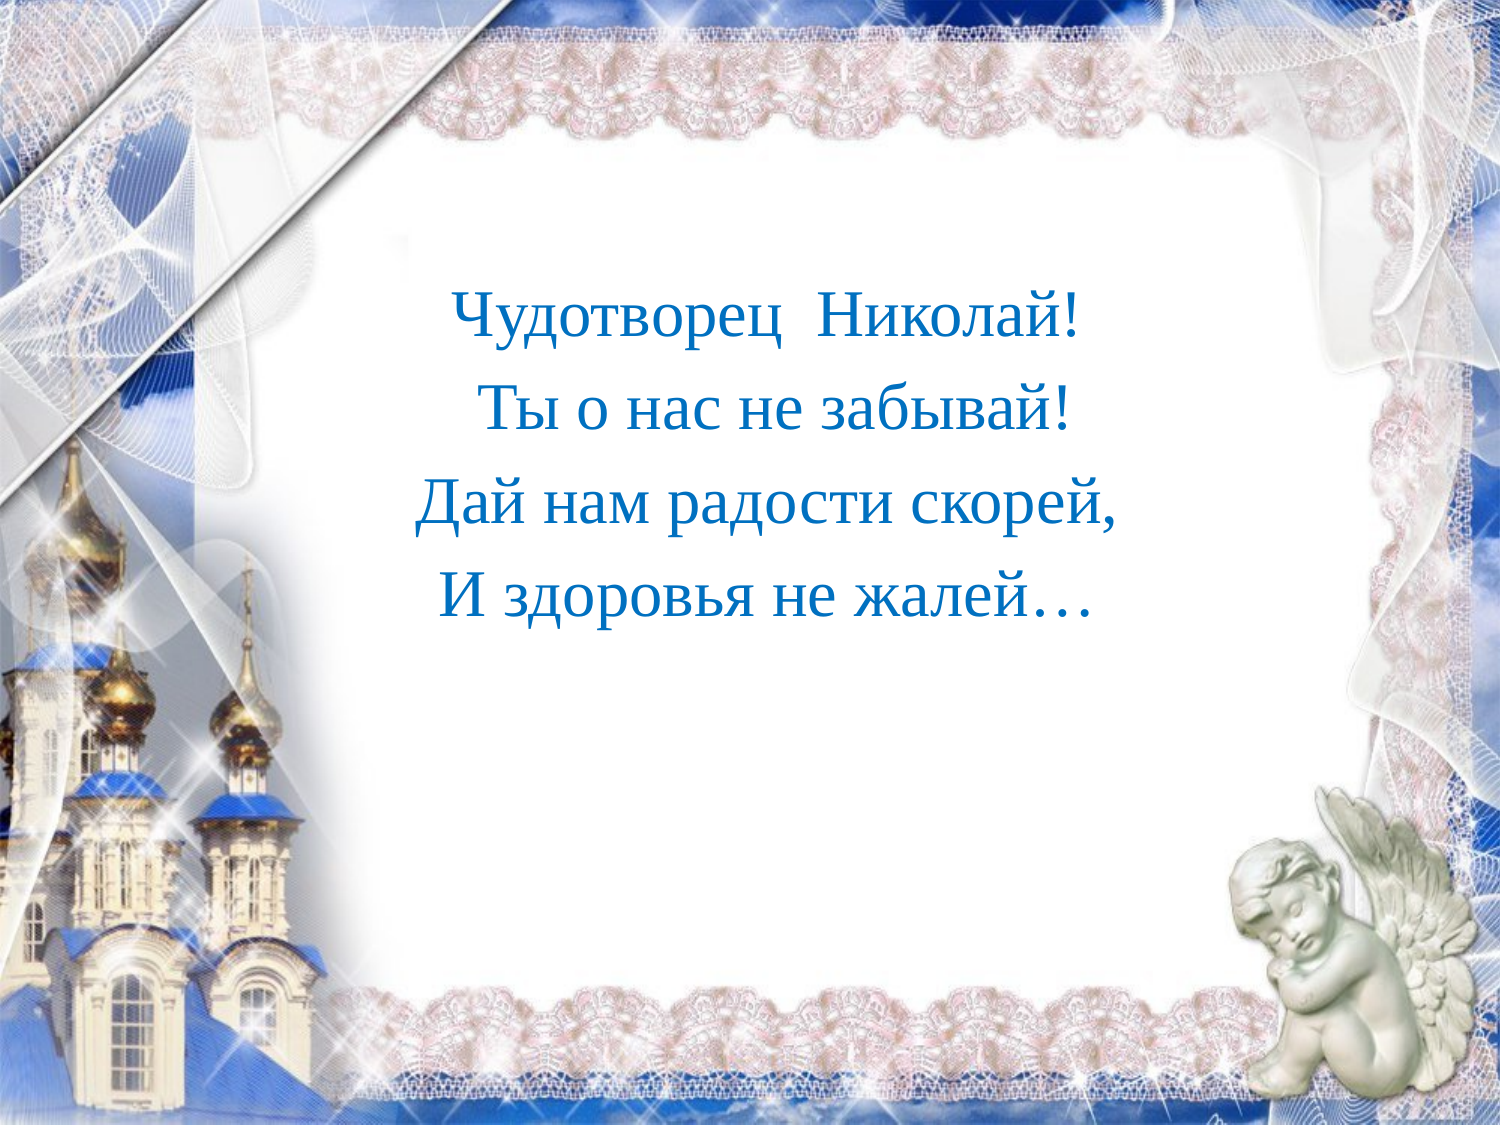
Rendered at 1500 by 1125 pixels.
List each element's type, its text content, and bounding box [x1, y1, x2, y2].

list Чудотворец Николай! Ты о нас не забывай! Дай нам радости скорей, И здоровья не жалей… [218, 262, 1317, 882]
picture [0, 0, 1500, 1125]
